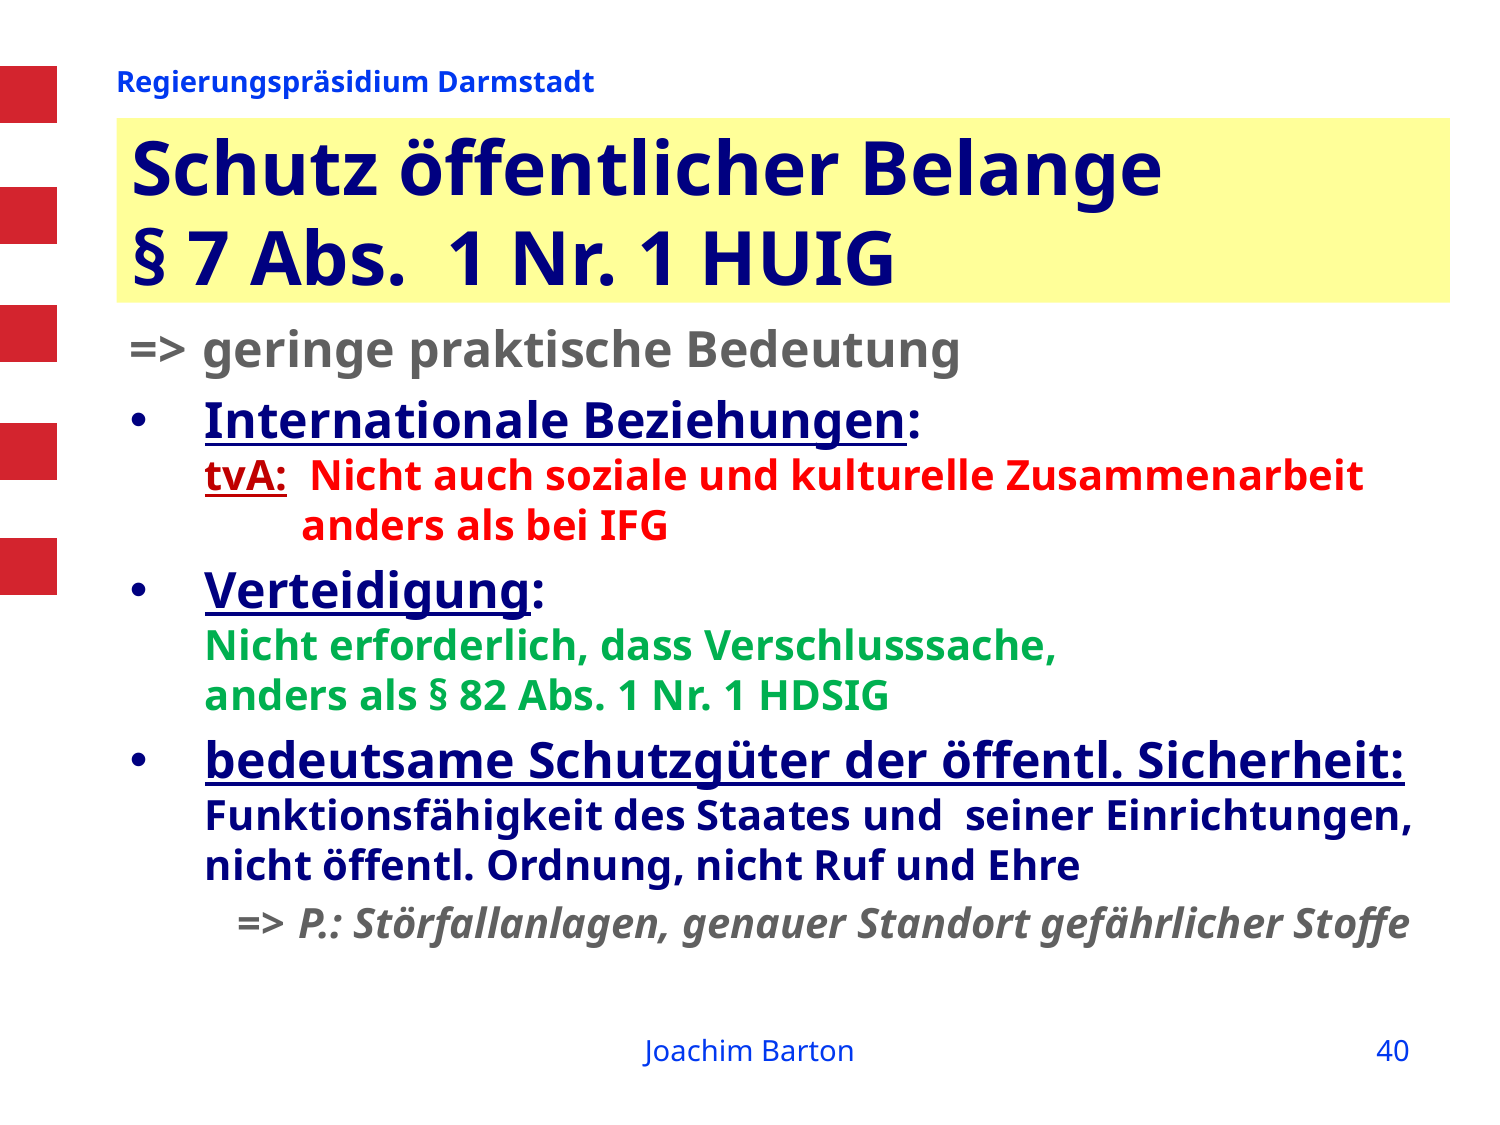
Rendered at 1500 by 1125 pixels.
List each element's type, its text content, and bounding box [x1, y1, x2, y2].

title Schutz öffentlicher Belange § 7 Abs. 1 Nr. 1 HUIG [116, 118, 1450, 303]
subtitle => geringe praktische Bedeutung Internationale Beziehungen: tvA: Nicht auch soziale und kulturelle Zusammenarbeit anders als bei IFG Verteidigung: Nicht erforderlich, dass Verschlusssache, anders als § 82 Abs. 1 Nr. 1 HDSIG bedeutsame Schutzgüter der öffentl. Sicherheit: Funktionsfähigkeit des Staates und seiner Einrichtungen, nicht öffentl. Ordnung, nicht Ruf und Ehre => P.: Störfallanlagen, genauer Standort gefährlicher Stoffe [115, 301, 1500, 1025]
slide_number 40 [1074, 1024, 1426, 1103]
footer Joachim Barton [512, 1024, 988, 1103]
